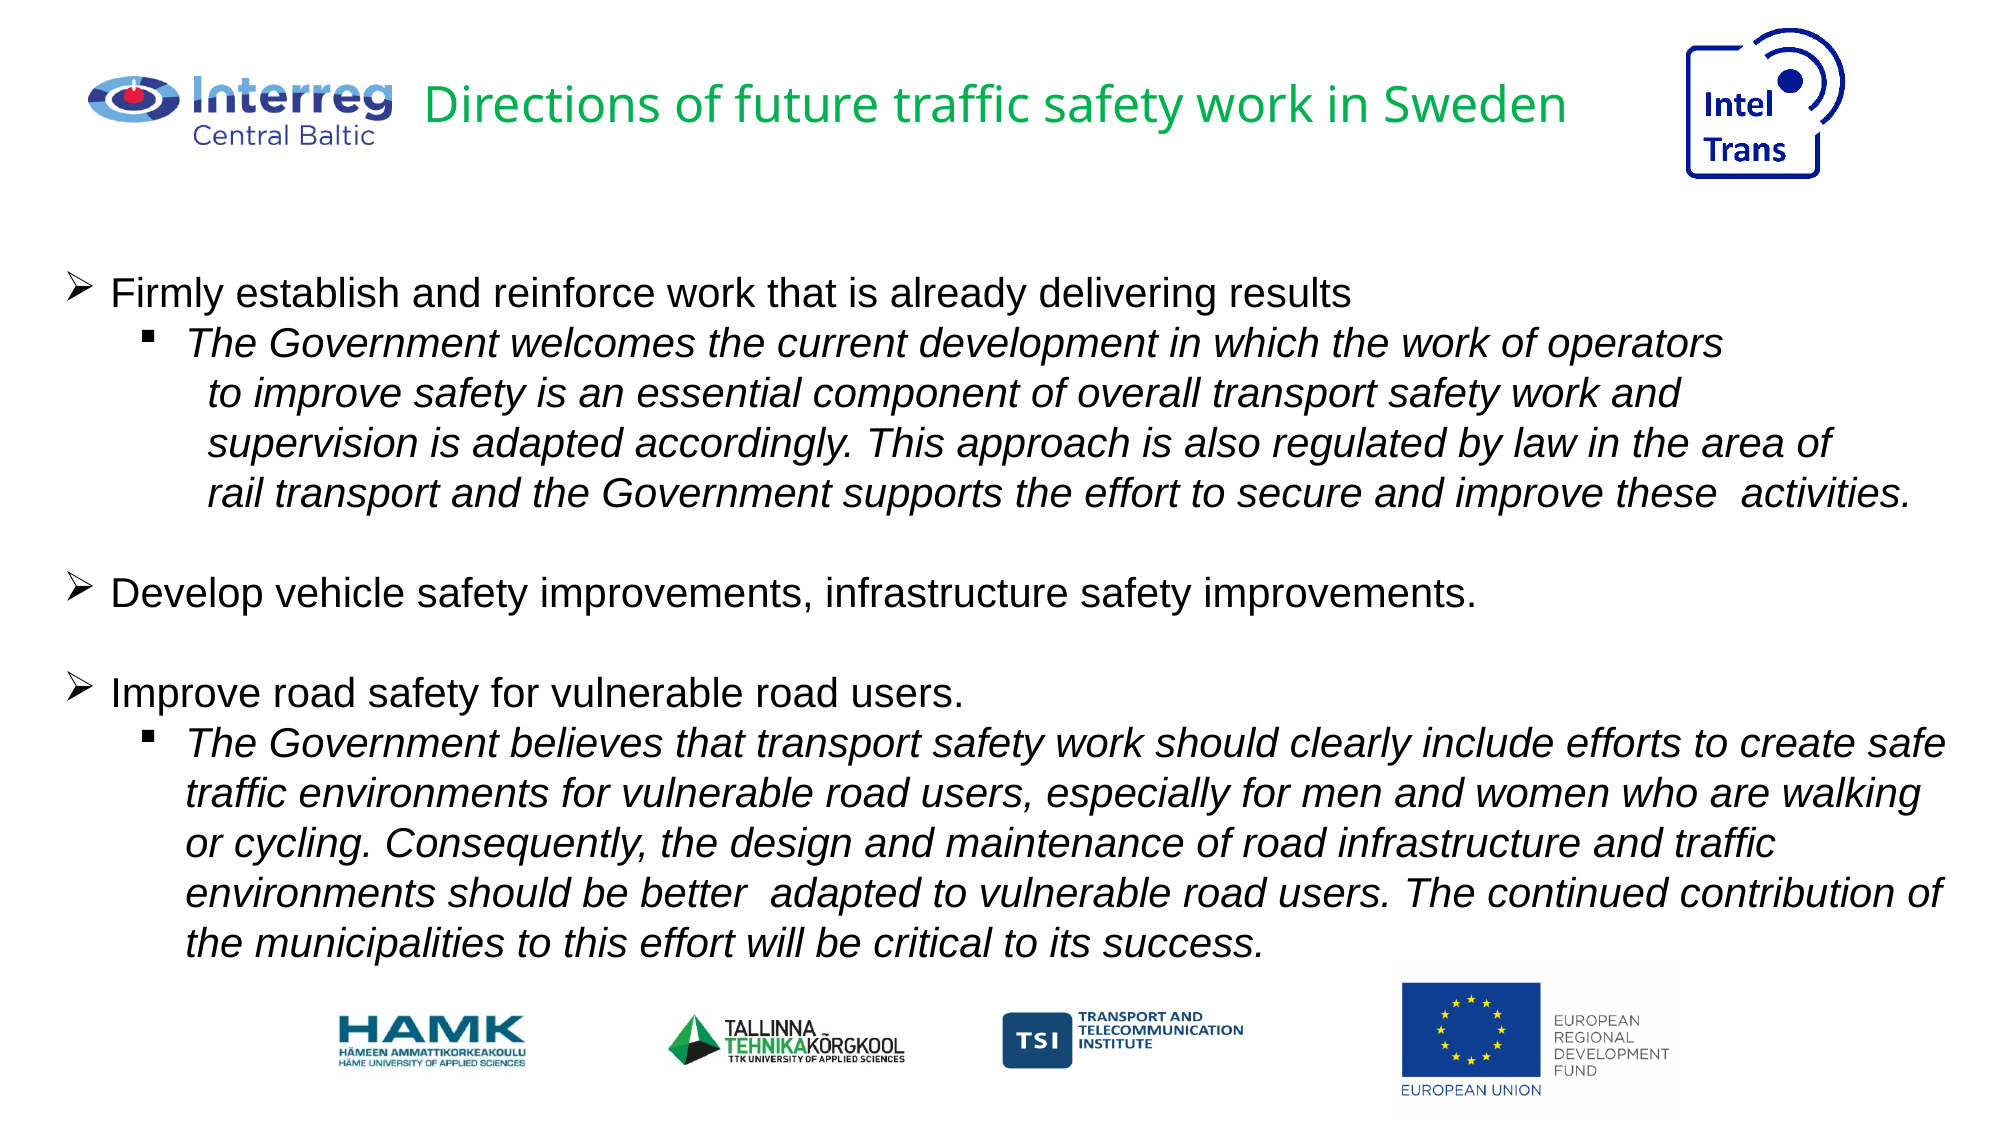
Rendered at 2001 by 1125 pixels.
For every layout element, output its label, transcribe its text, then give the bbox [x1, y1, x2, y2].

text_box Firmly establish and reinforce work that is already delivering results The Government welcomes the current development in which the work of operators to improve safety is an essential component of overall transport safety work and supervision is adapted accordingly. This approach is also regulated by law in the area of rail transport and the Government supports the effort to secure and improve these activities. Develop vehicle safety improvements, infrastructure safety improvements. Improve road safety for vulnerable road users. The Government believes that transport safety work should clearly include efforts to create safe traffic environments for vulnerable road users, especially for men and women who are walking or cycling. Consequently, the design and maintenance of road infrastructure and traffic environments should be better adapted to vulnerable road users. The continued contribution of the municipalities to this effort will be critical to its success. [48, 258, 1983, 1069]
picture [337, 1012, 527, 1076]
picture [657, 1003, 915, 1076]
picture [989, 1003, 1257, 1076]
picture [1682, 24, 1852, 182]
text_box Directions of future traffic safety work in Sweden [408, 65, 1666, 140]
picture [1396, 961, 1676, 1117]
picture [88, 76, 392, 145]
